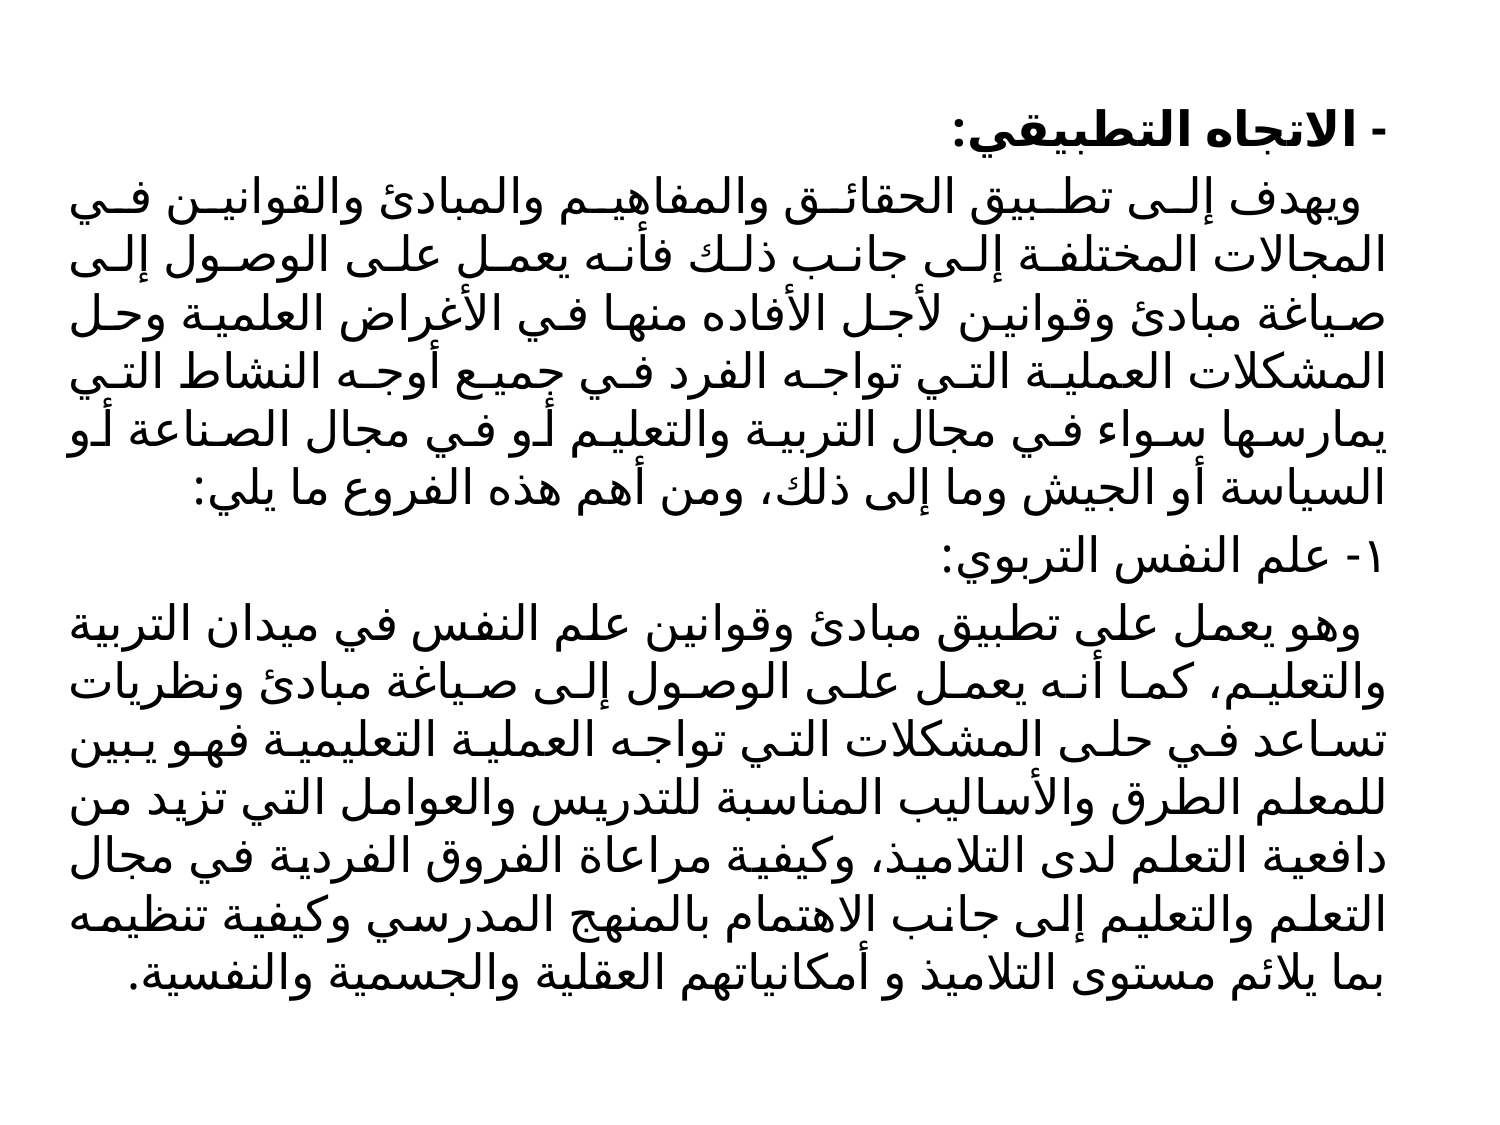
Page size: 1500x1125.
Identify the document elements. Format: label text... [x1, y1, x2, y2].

list - الاتجاه التطبيقي: ويهدف إلى تطبيق الحقائق والمفاهيم والمبادئ والقوانين في المجالات المختلفة إلى جانب ذلك فأنه يعمل على الوصول إلى صياغة مبادئ وقوانين لأجل الأفاده منها في الأغراض العلمية وحل المشكلات العملية التي تواجه الفرد في جميع أوجه النشاط التي يمارسها سواء في مجال التربية والتعليم أو في مجال الصناعة أو السياسة أو الجيش وما إلى ذلك، ومن أهم هذه الفروع ما يلي: ١- علم النفس التربوي: وهو يعمل على تطبيق مبادئ وقوانين علم النفس في ميدان التربية والتعليم، كما أنه يعمل على الوصول إلى صياغة مبادئ ونظريات تساعد في حلى المشكلات التي تواجه العملية التعليمية فهو يبين للمعلم الطرق والأساليب المناسبة للتدريس والعوامل التي تزيد من دافعية التعلم لدى التلاميذ، وكيفية مراعاة الفروق الفردية في مجال التعلم والتعليم إلى جانب الاهتمام بالمنهج المدرسي وكيفية تنظيمه بما يلائم مستوى التلاميذ و أمكانياتهم العقلية والجسمية والنفسية. [53, 90, 1404, 1035]
